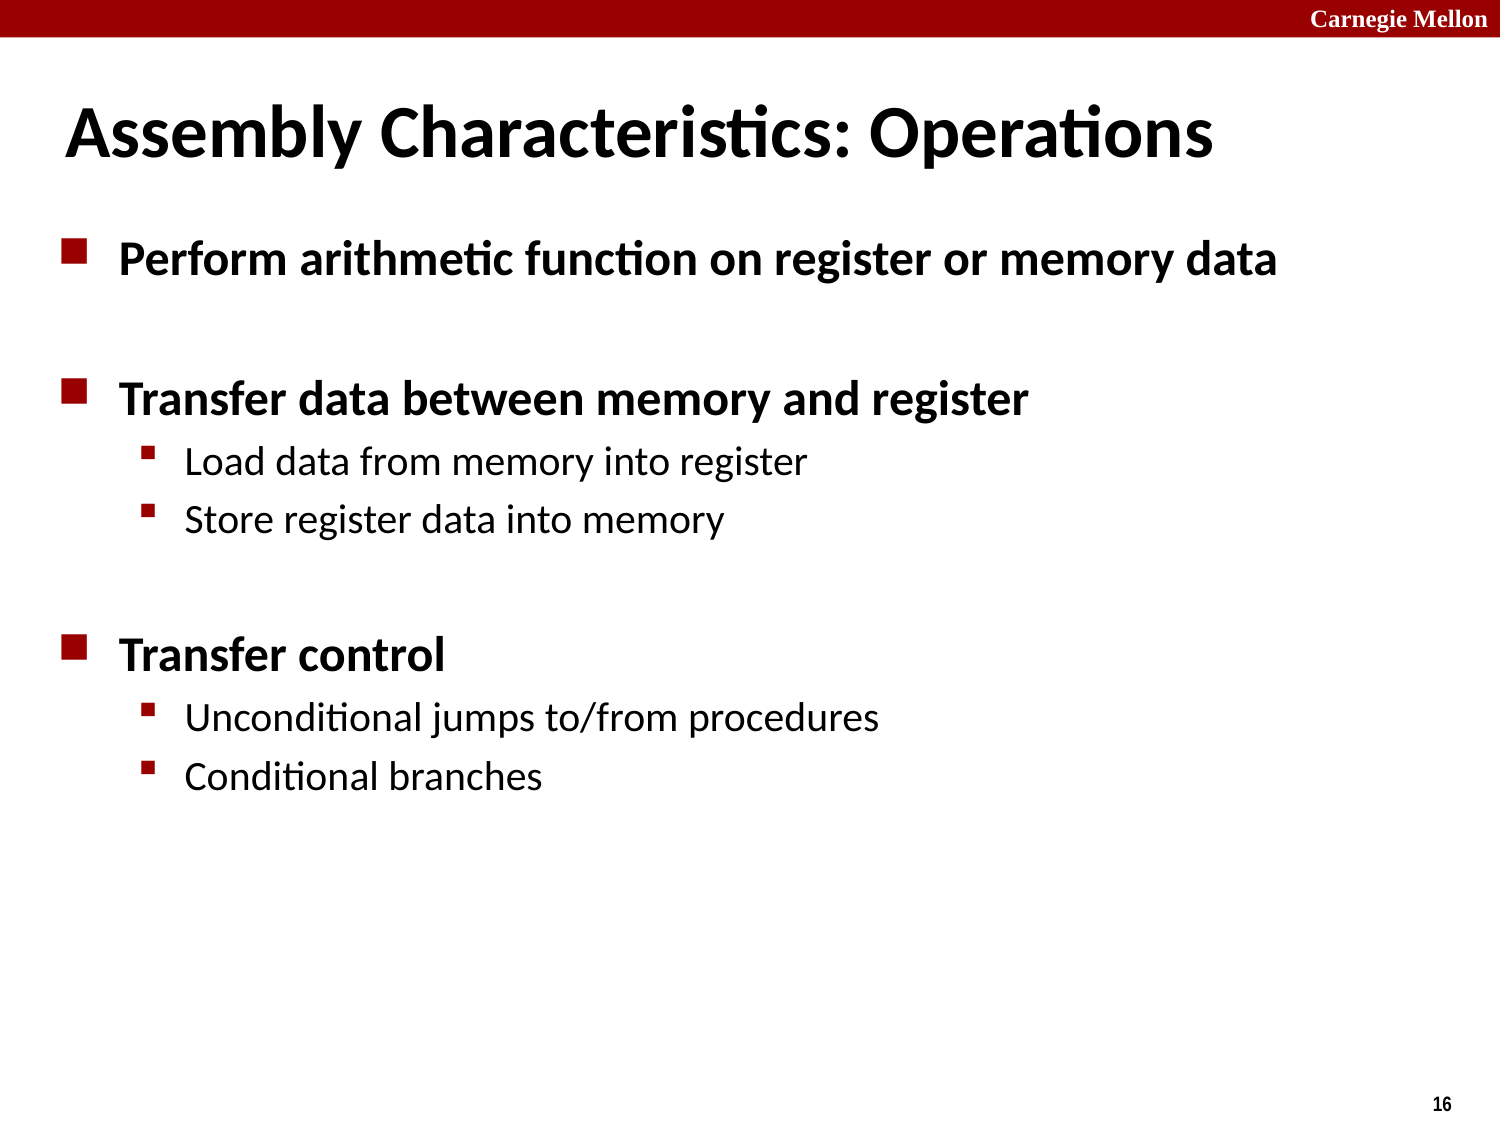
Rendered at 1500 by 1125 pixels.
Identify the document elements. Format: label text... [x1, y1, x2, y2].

title Assembly Characteristics: Operations [49, 80, 1426, 176]
list Perform arithmetic function on register or memory data Transfer data between memory and register Load data from memory into register Store register data into memory Transfer control Unconditional jumps to/from procedures Conditional branches [47, 217, 1451, 1026]
